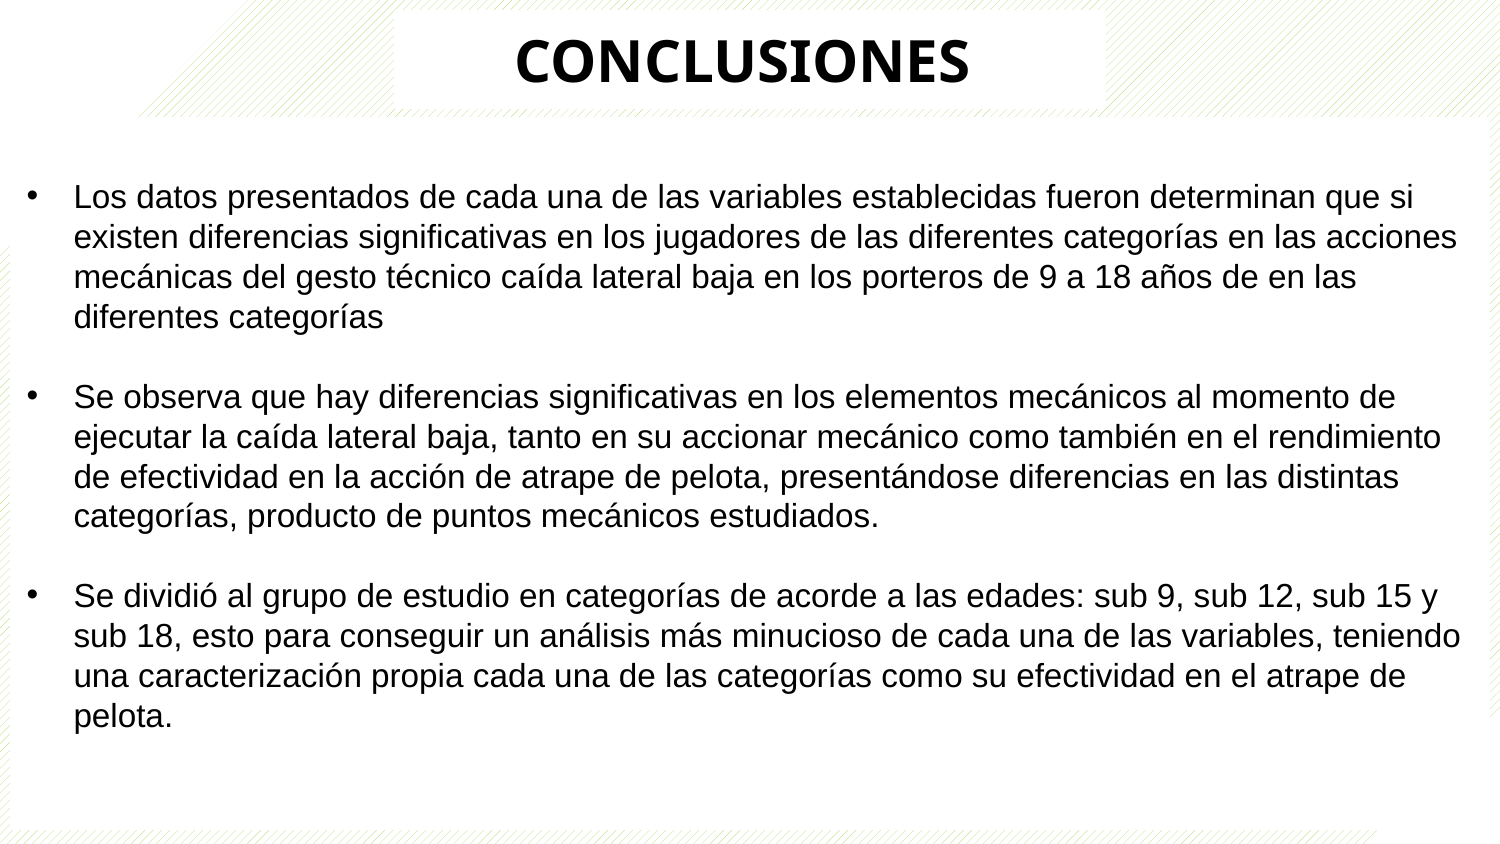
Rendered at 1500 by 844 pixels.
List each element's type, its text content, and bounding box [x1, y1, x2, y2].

text_box CONCLUSIONES [394, 10, 1106, 109]
text_box Los datos presentados de cada una de las variables establecidas fueron determinan que si existen diferencias significativas en los jugadores de las diferentes categorías en las acciones mecánicas del gesto técnico caída lateral baja en los porteros de 9 a 18 años de en las diferentes categorías Se observa que hay diferencias significativas en los elementos mecánicos al momento de ejecutar la caída lateral baja, tanto en su accionar mecánico como también en el rendimiento de efectividad en la acción de atrape de pelota, presentándose diferencias en las distintas categorías, producto de puntos mecánicos estudiados. Se dividió al grupo de estudio en categorías de acorde a las edades: sub 9, sub 12, sub 15 y sub 18, esto para conseguir un análisis más minucioso de cada una de las variables, teniendo una caracterización propia cada una de las categorías como su efectividad en el atrape de pelota. [10, 117, 1490, 830]
